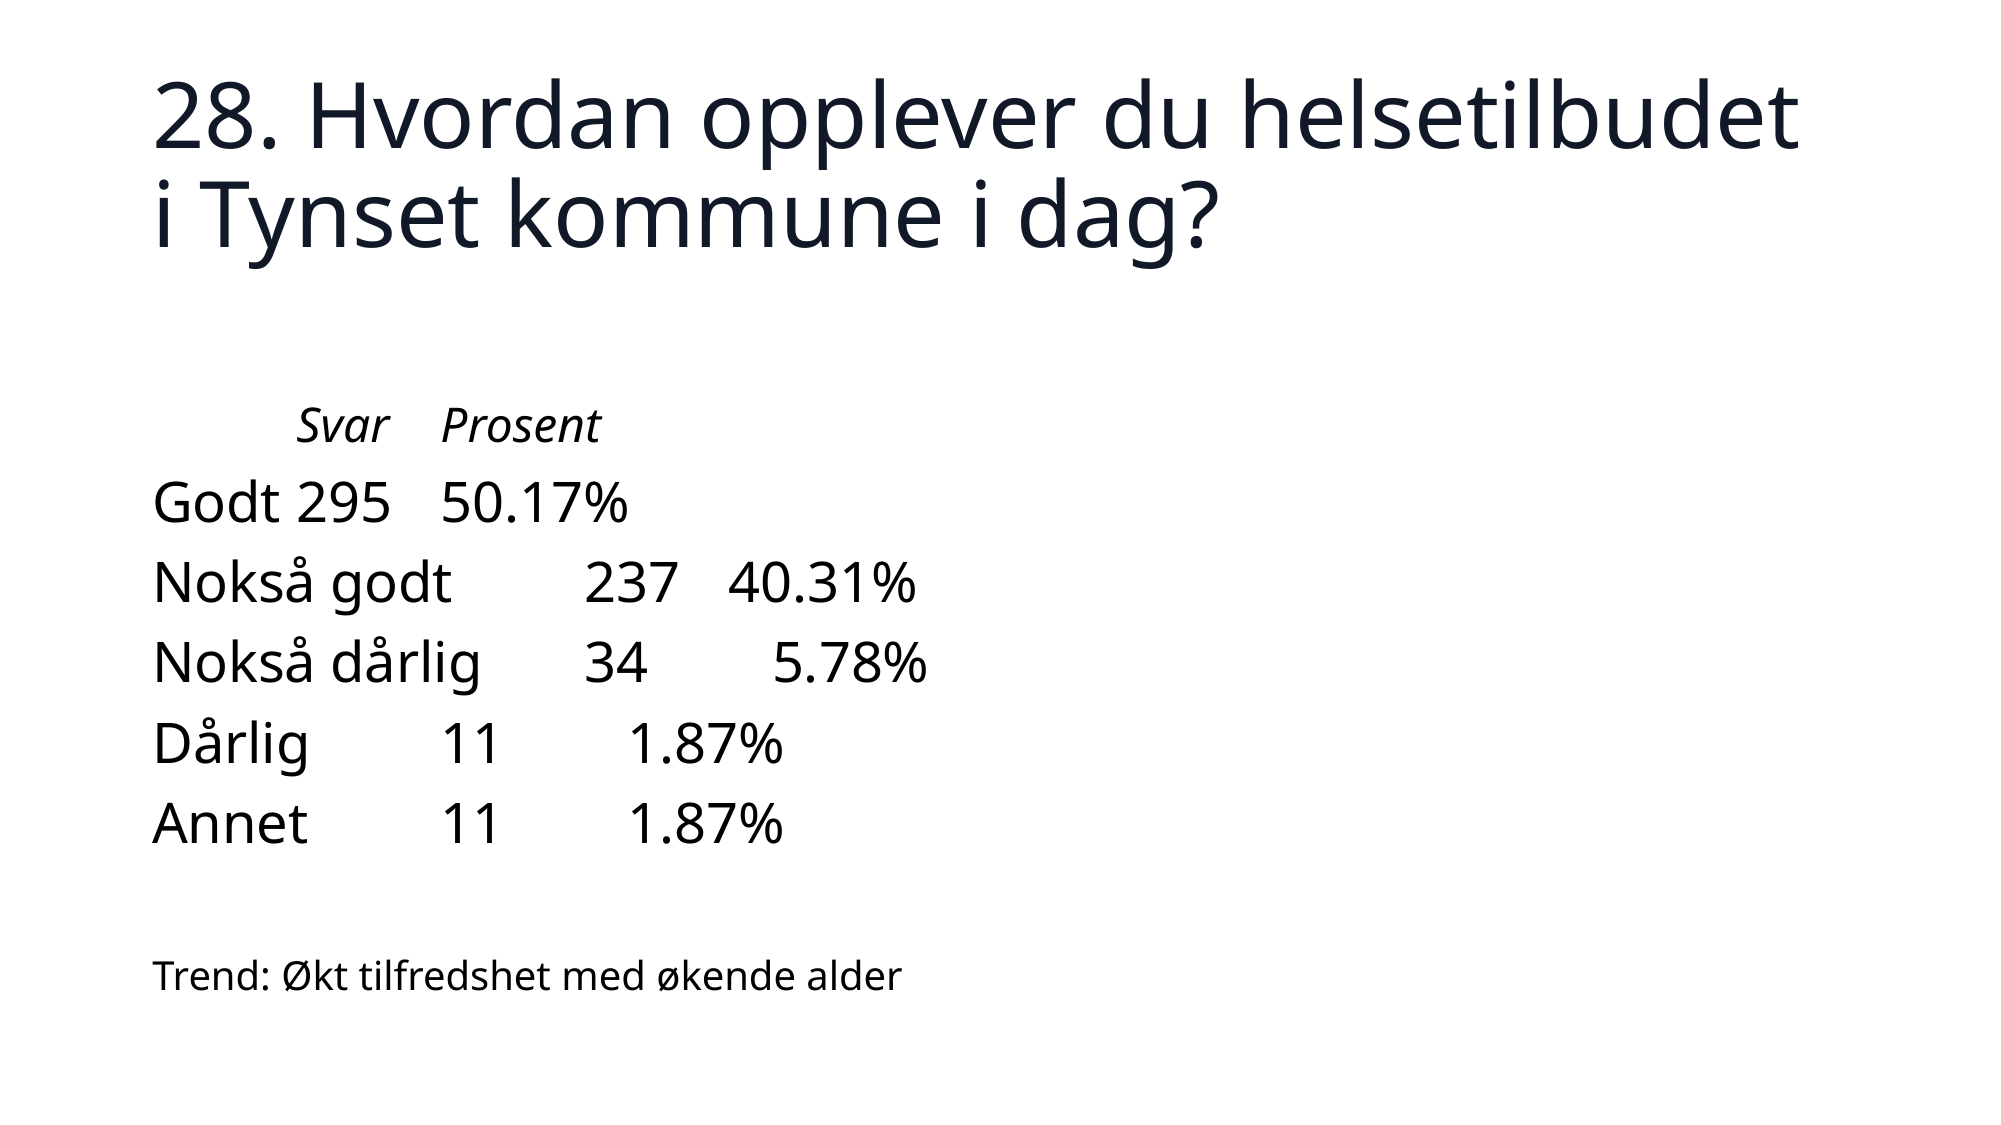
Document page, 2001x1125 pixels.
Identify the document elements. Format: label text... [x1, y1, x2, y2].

list Svar Prosent Godt 295 50.17% Nokså godt 237 40.31% Nokså dårlig 34 5.78% Dårlig 11 1.87% Annet 11 1.87% Trend: Økt tilfredshet med økende alder [137, 299, 1863, 1014]
title 28. Hvordan opplever du helsetilbudet i Tynset kommune i dag? [137, 59, 1863, 278]
